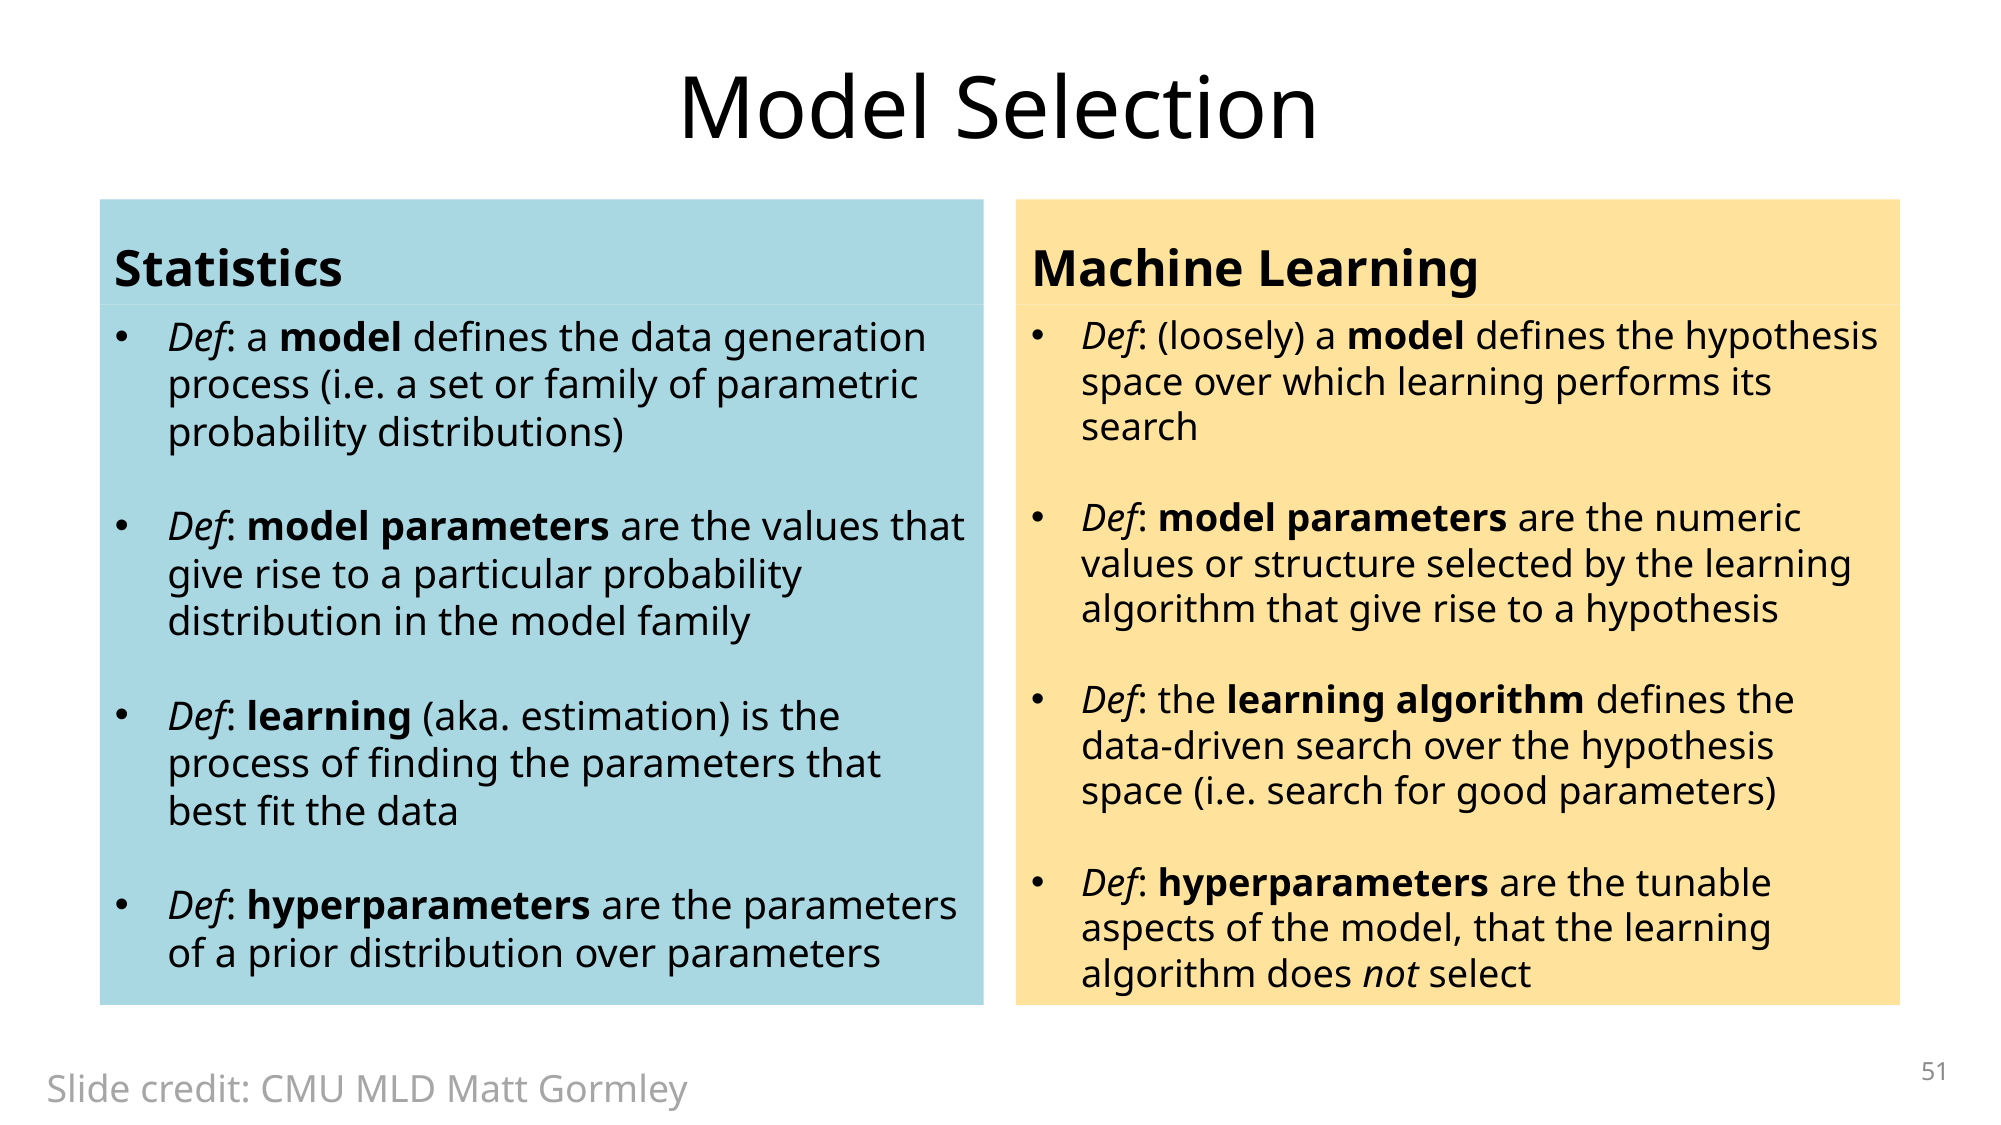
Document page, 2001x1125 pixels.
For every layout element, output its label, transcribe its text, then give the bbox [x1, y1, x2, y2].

list Def: (loosely) a model defines the hypothesis space over which learning performs its search Def: model parameters are the numeric values or structure selected by the learning algorithm that give rise to a hypothesis Def: the learning algorithm defines the data-driven search over the hypothesis space (i.e. search for good parameters) Def: hyperparameters are the tunable aspects of the model, that the learning algorithm does not select [1015, 304, 1900, 1005]
list Machine Learning [1015, 199, 1900, 304]
list Statistics [99, 199, 984, 304]
text_box Slide credit: CMU MLD Matt Gormley [31, 1057, 704, 1117]
title Model Selection [99, 45, 1900, 164]
list Def: a model defines the data generation process (i.e. a set or family of parametric probability distributions) Def: model parameters are the values that give rise to a particular probability distribution in the model family Def: learning (aka. estimation) is the process of finding the parameters that best fit the data Def: hyperparameters are the parameters of a prior distribution over parameters [99, 304, 984, 1005]
slide_number 51 [1774, 1042, 1965, 1103]
